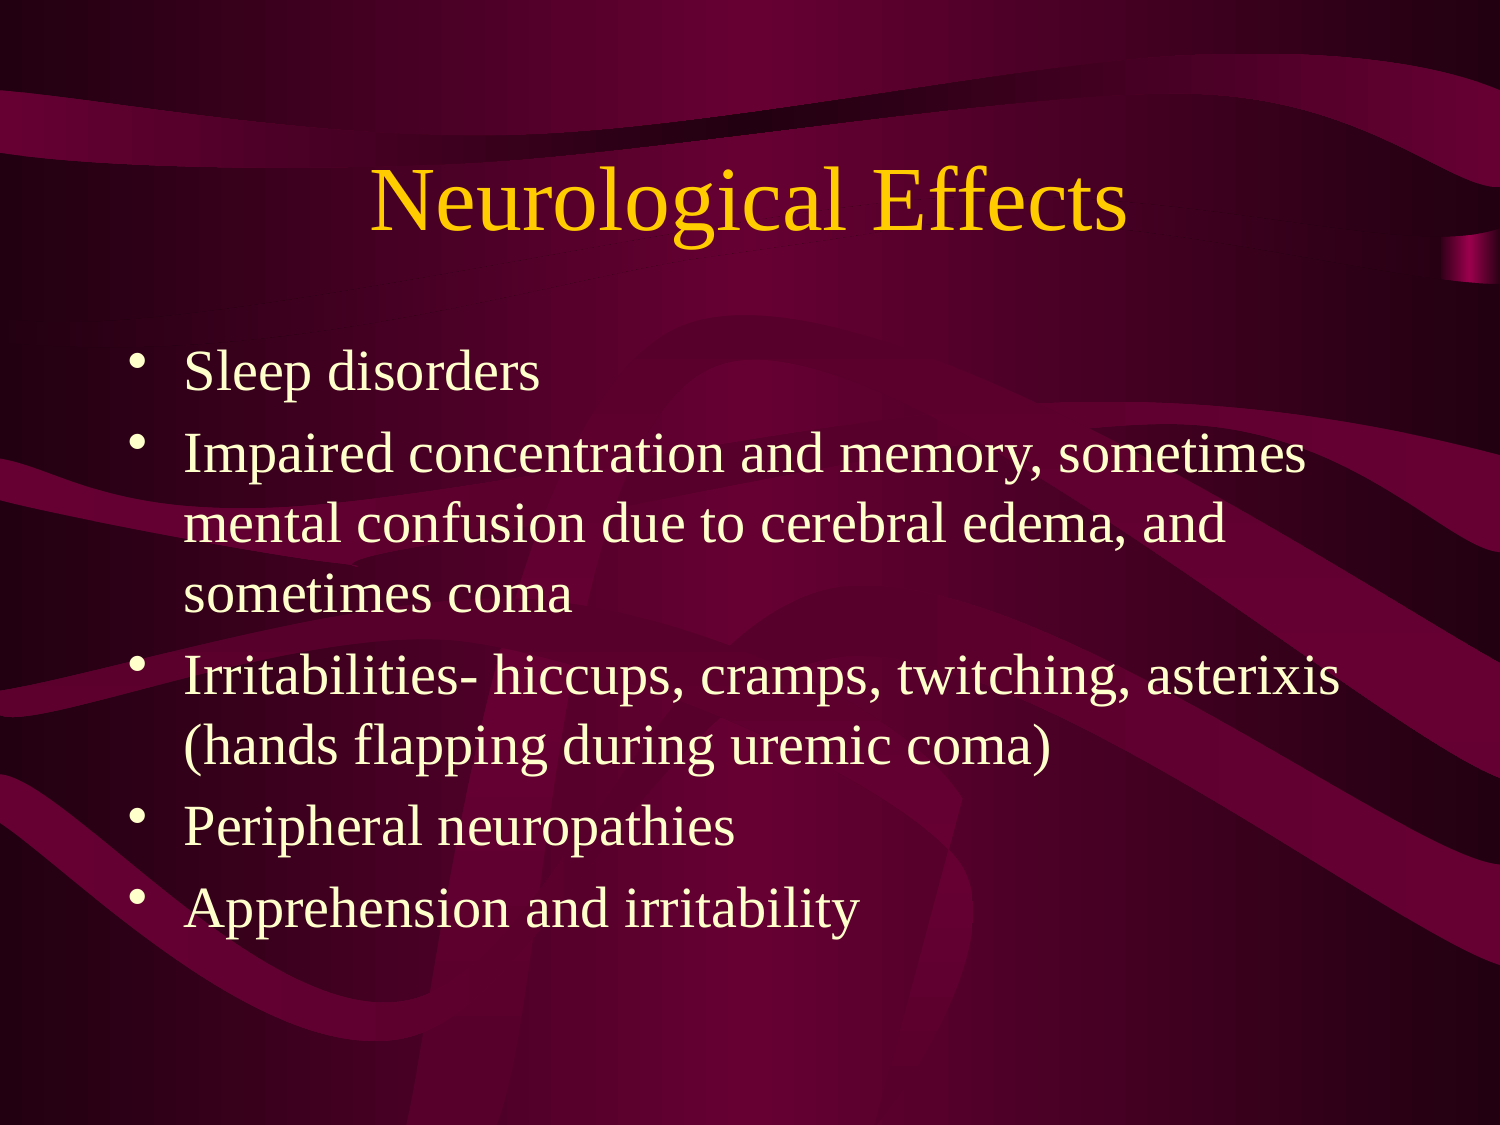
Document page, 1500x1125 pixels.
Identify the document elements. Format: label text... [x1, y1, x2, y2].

title Neurological Effects [112, 99, 1388, 288]
list Sleep disorders Impaired concentration and memory, sometimes mental confusion due to cerebral edema, and sometimes coma Irritabilities- hiccups, cramps, twitching, asterixis (hands flapping during uremic coma) Peripheral neuropathies Apprehension and irritability [112, 324, 1388, 1000]
